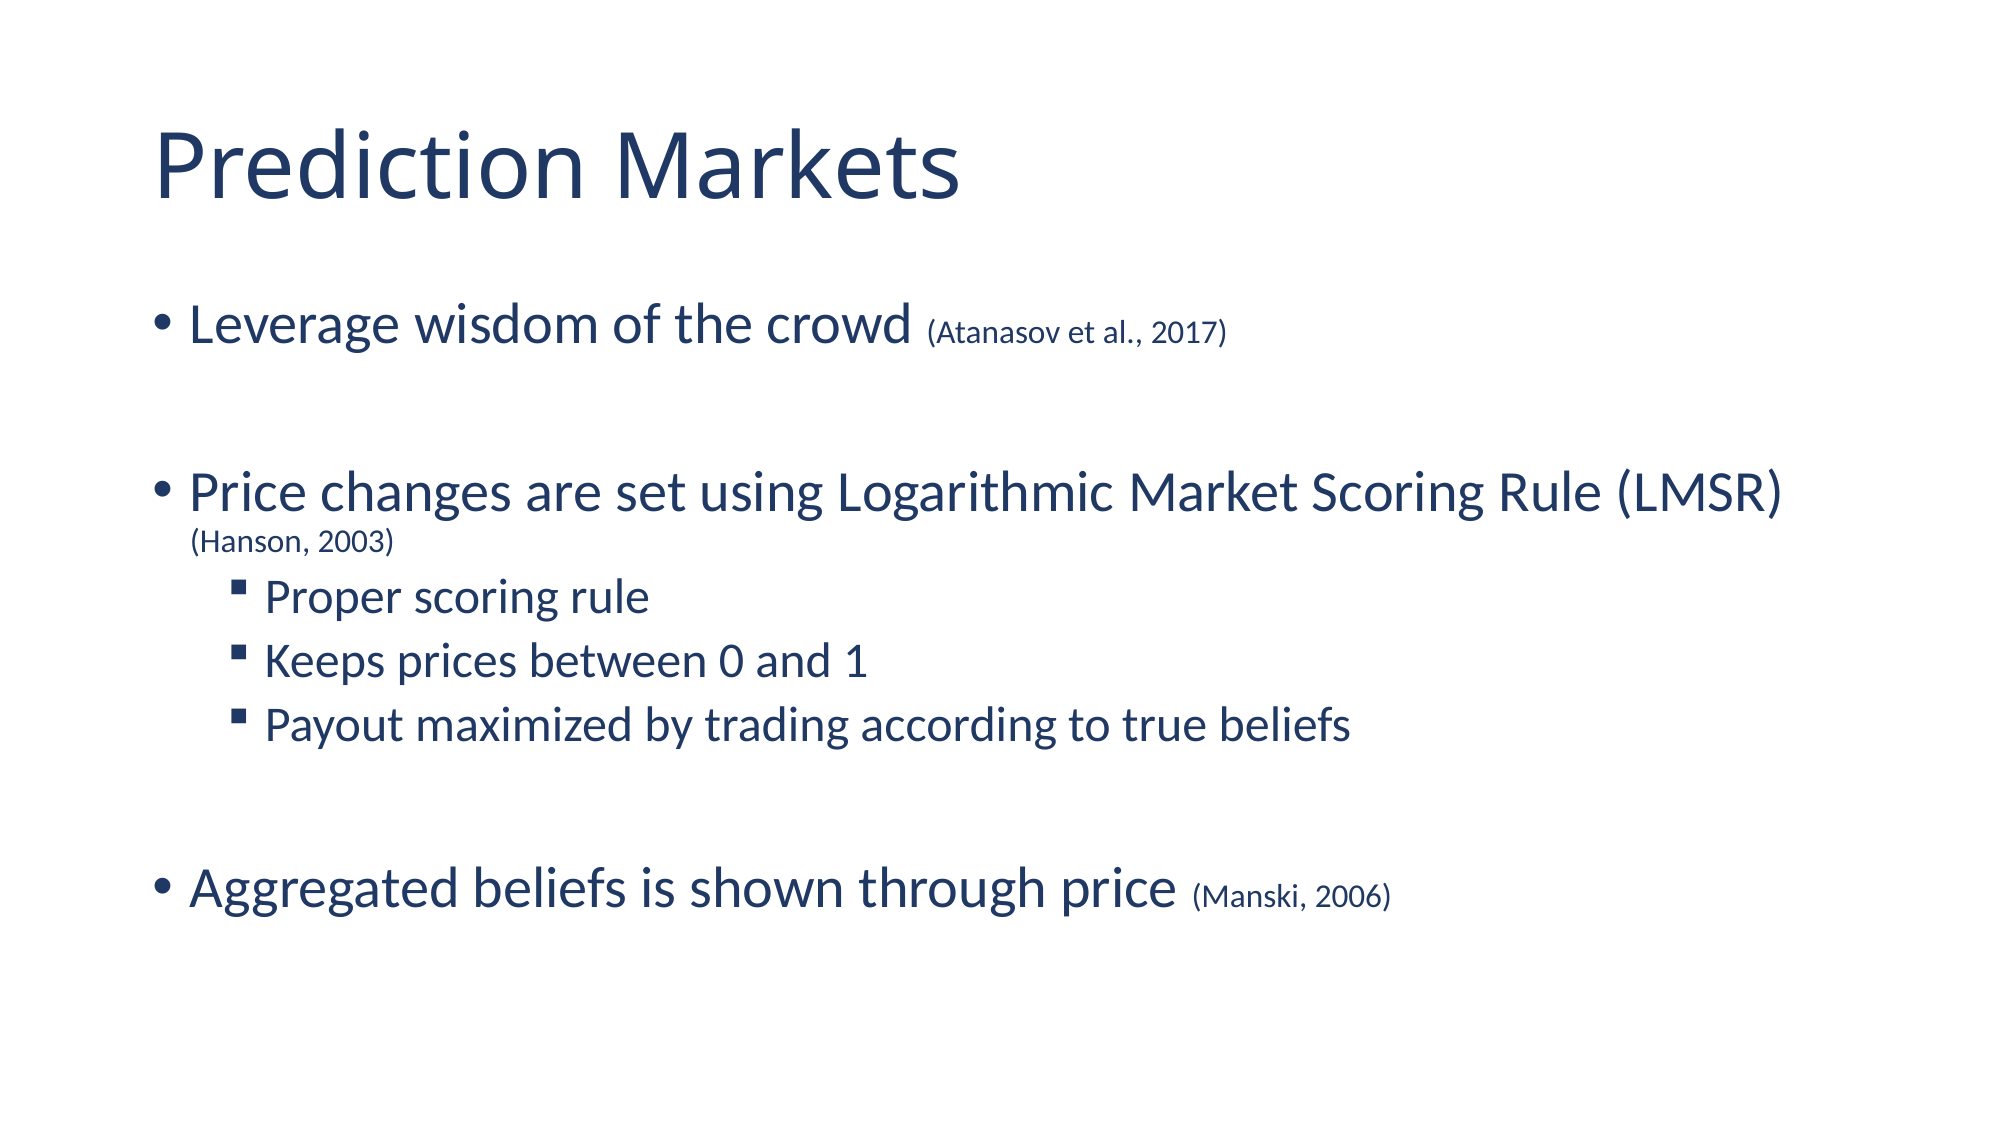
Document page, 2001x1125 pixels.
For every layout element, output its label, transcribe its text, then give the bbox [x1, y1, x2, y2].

title Prediction Markets [137, 59, 1863, 230]
list Leverage wisdom of the crowd (Atanasov et al., 2017) Price changes are set using Logarithmic Market Scoring Rule (LMSR) (Hanson, 2003) Proper scoring rule Keeps prices between 0 and 1 Payout maximized by trading according to true beliefs Aggregated beliefs is shown through price (Manski, 2006) [137, 230, 1863, 1007]
